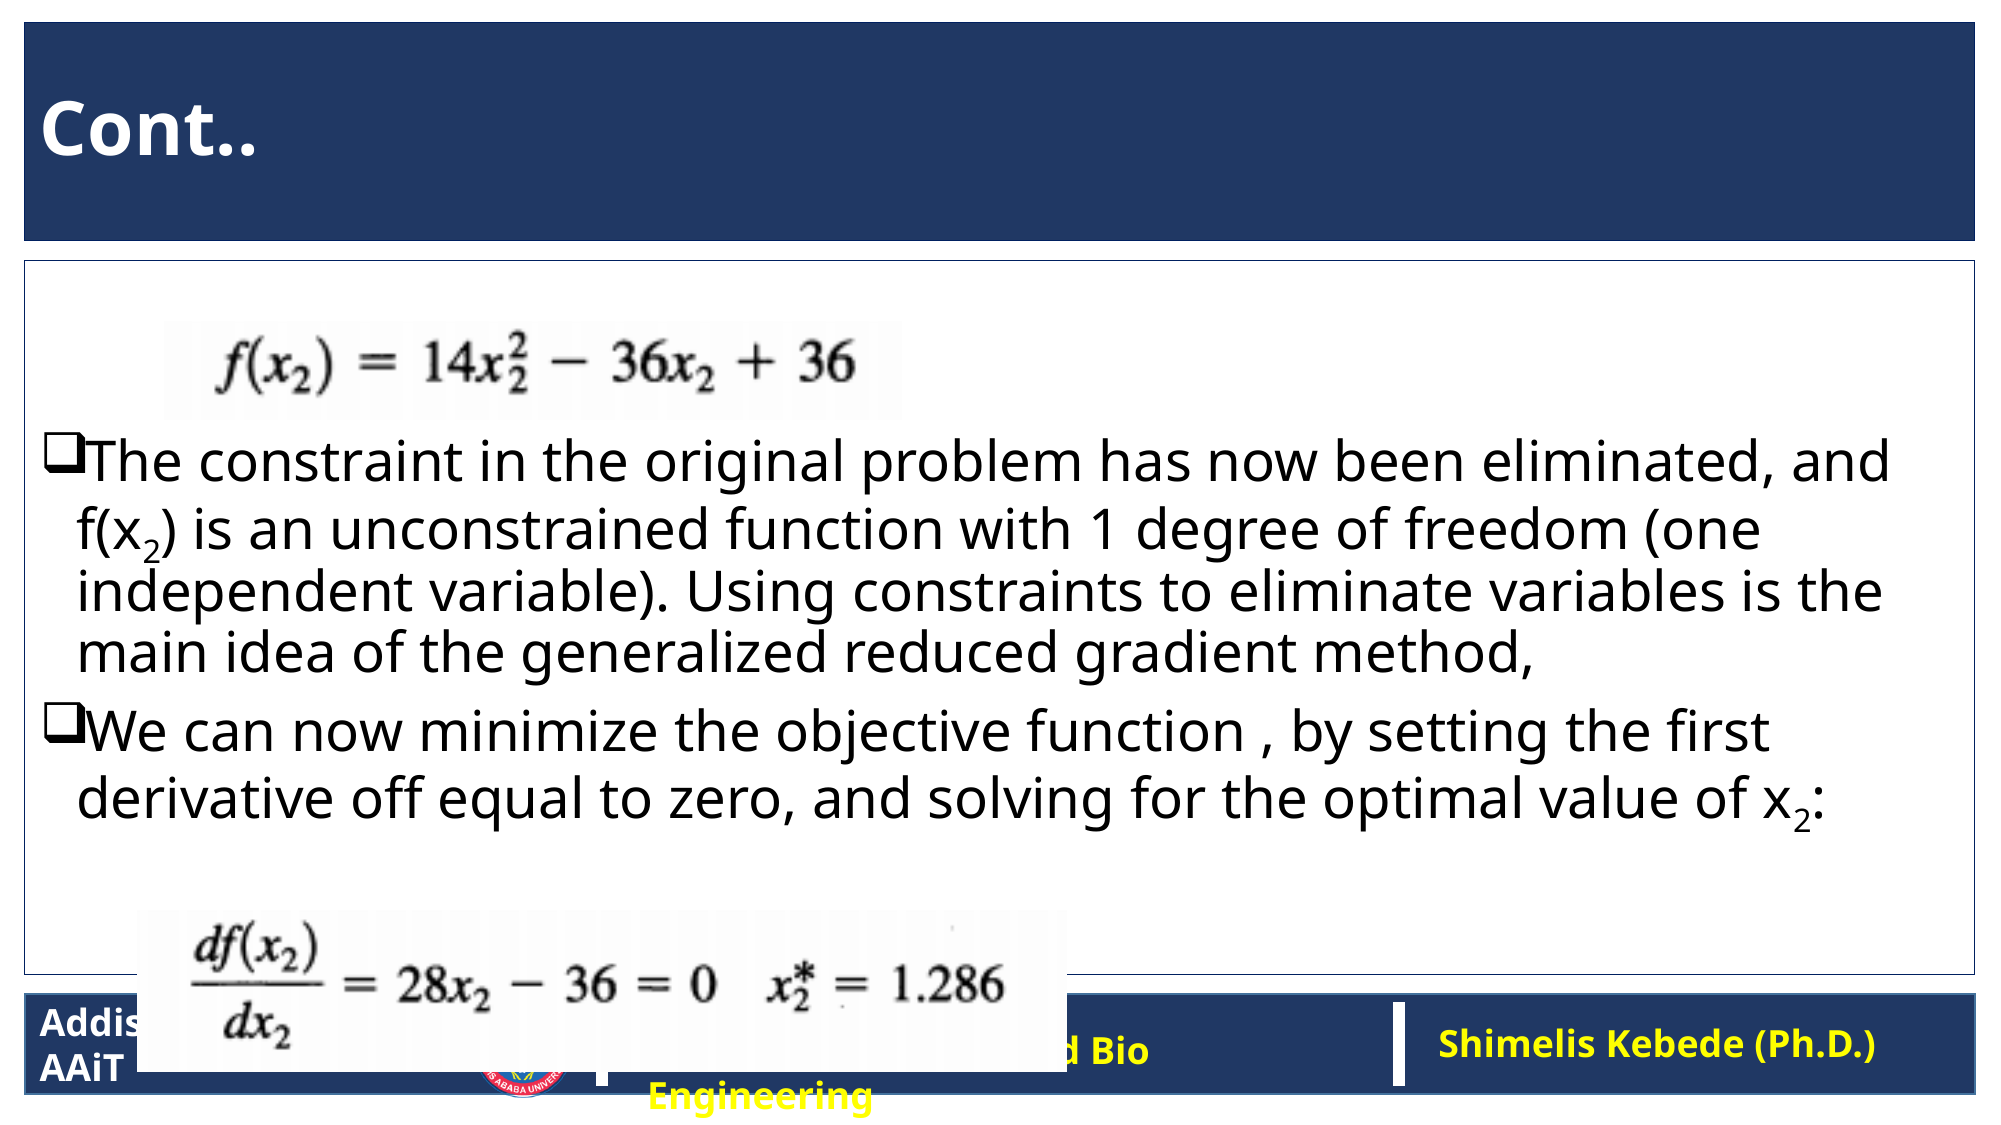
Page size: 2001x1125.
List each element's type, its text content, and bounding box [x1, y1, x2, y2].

list The constraint in the original problem has now been eliminated, and f(x2) is an unconstrained function with 1 degree of freedom (one independent variable). Using constraints to eliminate variables is the main idea of the generalized reduced gradient method, We can now minimize the objective function , by setting the first derivative off equal to zero, and solving for the optimal value of x2: [24, 260, 1975, 975]
picture [164, 321, 902, 420]
title Cont.. [24, 22, 1975, 241]
picture [137, 910, 1067, 1100]
